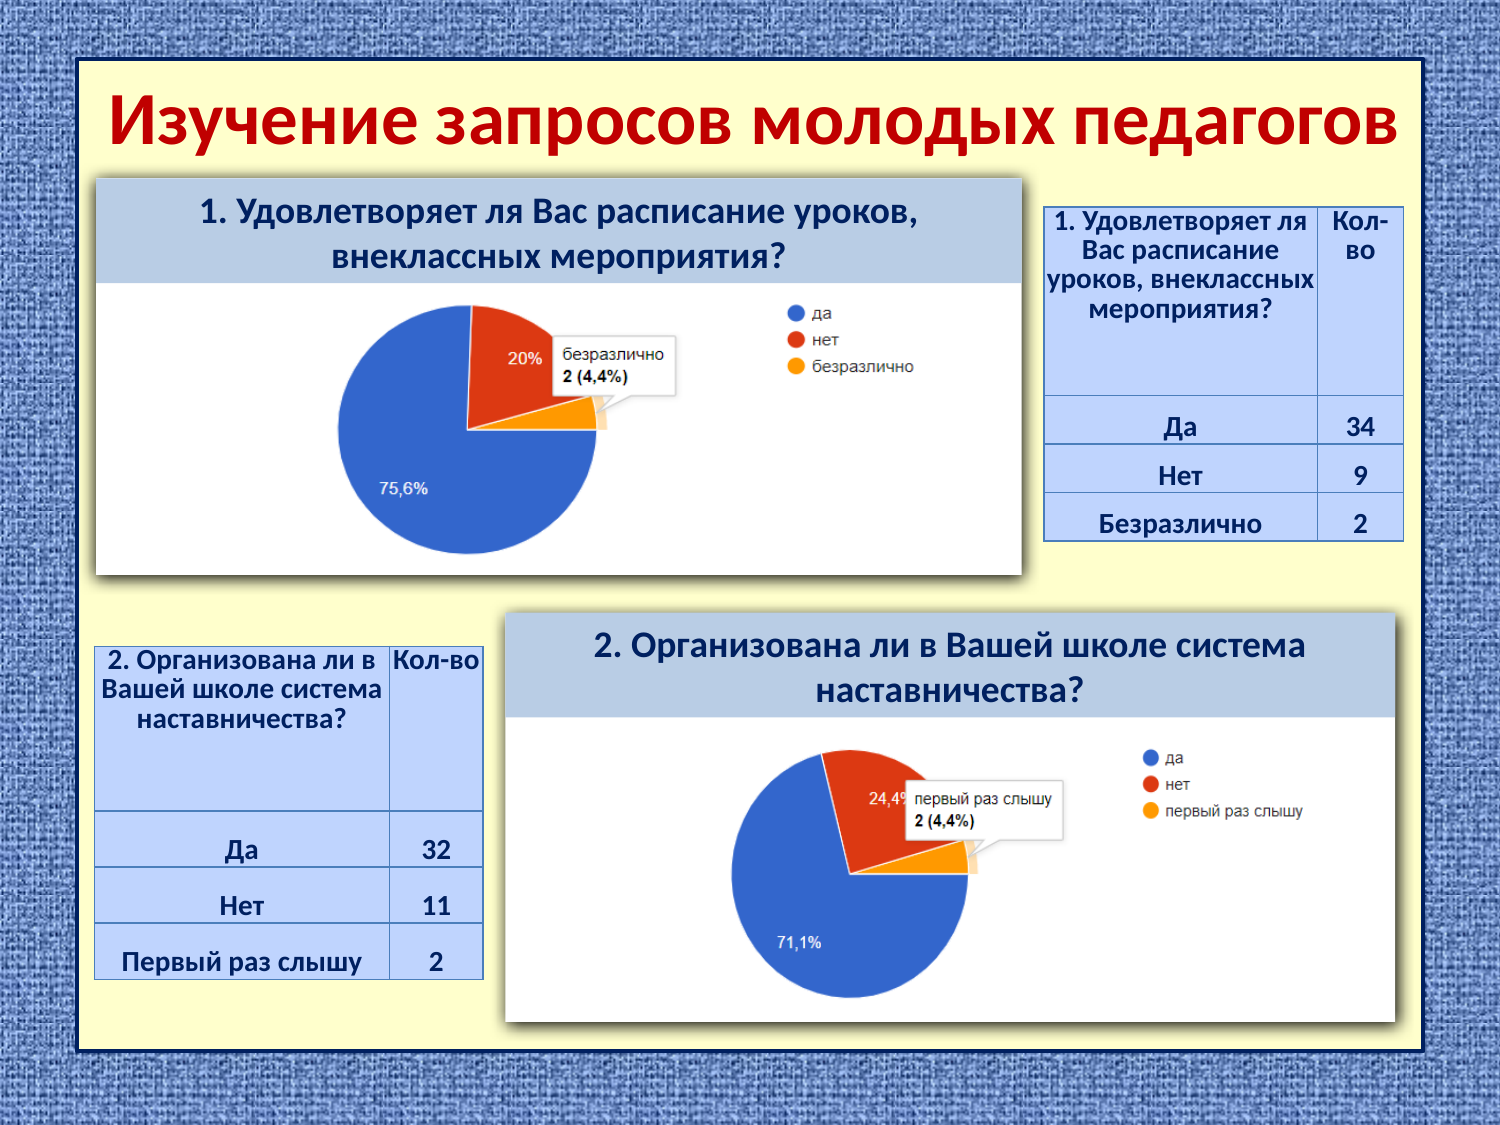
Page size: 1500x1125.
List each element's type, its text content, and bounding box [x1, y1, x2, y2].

text_box Изучение запросов молодых педагогов [93, 62, 1416, 168]
table_header Кол-во [390, 647, 482, 810]
table_cell Безразлично [1045, 493, 1317, 540]
table_cell Да [1045, 396, 1317, 443]
table_cell Первый раз слышу [95, 924, 389, 979]
table_cell 2 [390, 924, 482, 979]
table_header 2. Организована ли в Вашей школе система наставничества? [95, 647, 389, 810]
picture [0, 0, 1500, 1125]
table_cell 11 [390, 868, 482, 922]
table_cell Нет [1045, 445, 1317, 492]
text_box [75, 57, 1425, 1053]
table_cell 9 [1318, 445, 1403, 492]
table_cell 2 [1318, 493, 1403, 540]
table_cell 34 [1318, 396, 1403, 443]
table_cell Нет [95, 868, 389, 922]
table_cell Да [95, 812, 389, 866]
table_cell 32 [390, 812, 482, 866]
table_header 1. Удовлетворяет ля Вас расписание уроков, внеклассных мероприятия? [1045, 208, 1317, 395]
table_header Кол-во [1318, 208, 1403, 395]
